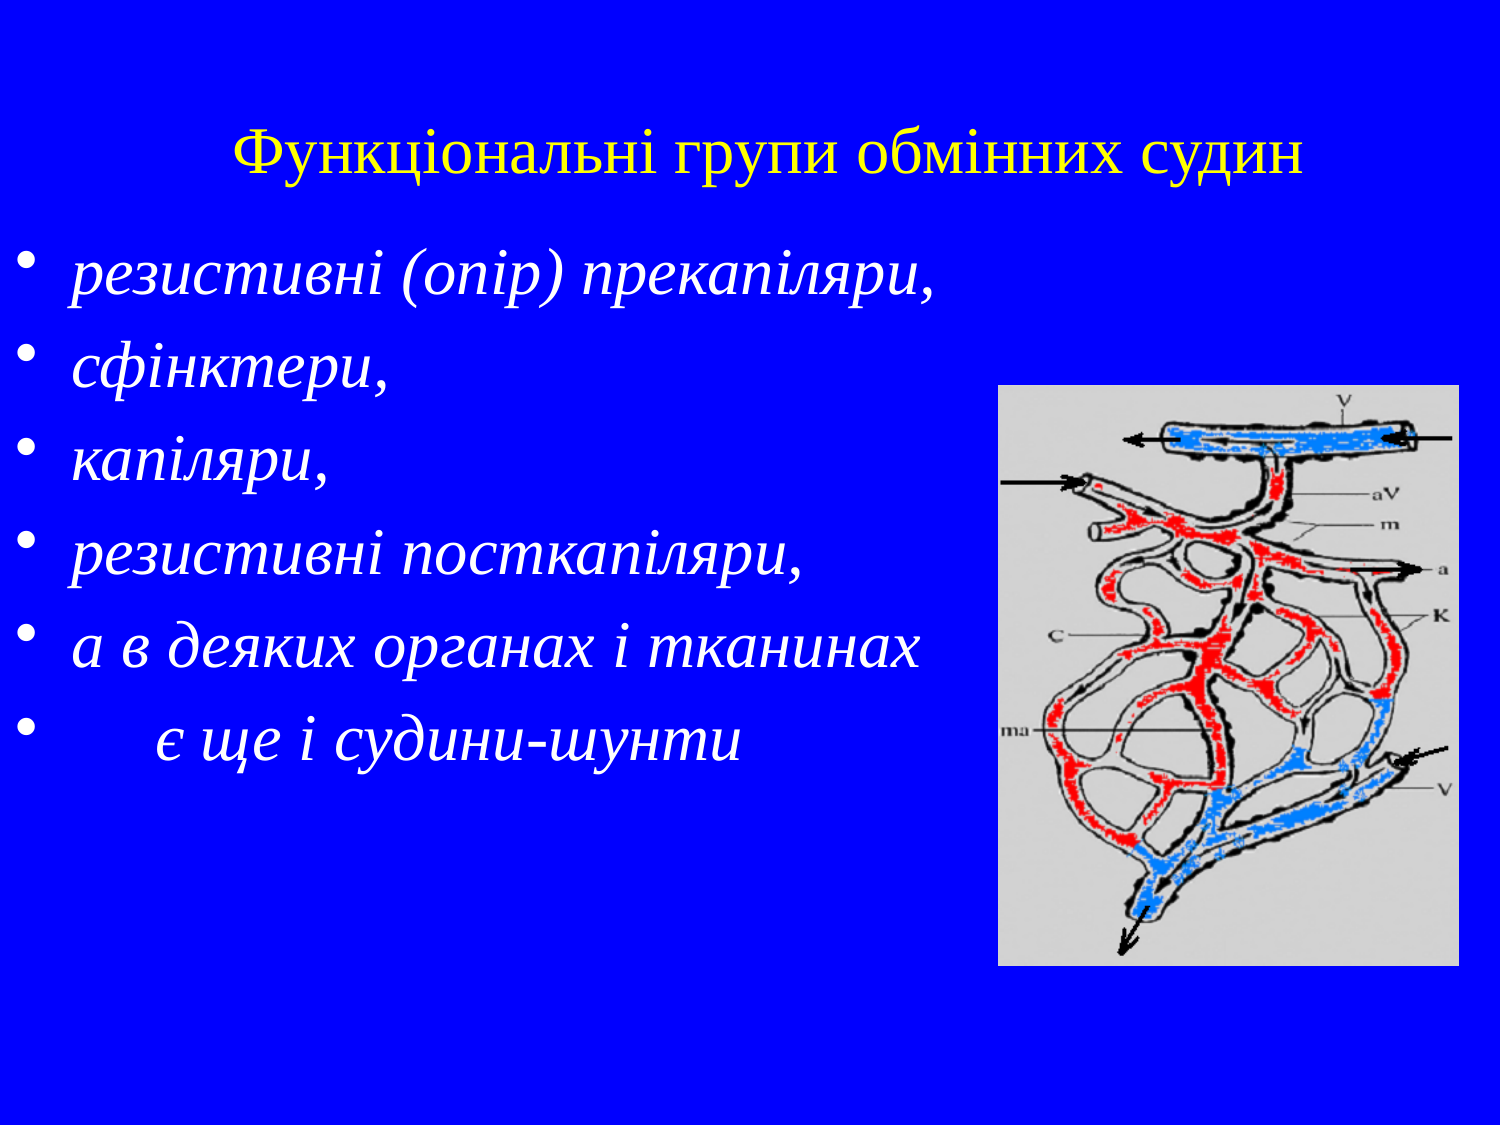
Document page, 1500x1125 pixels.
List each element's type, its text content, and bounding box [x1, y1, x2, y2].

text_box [997, 385, 1460, 966]
list резистивні (опір) прекапіляри, сфінктери, капіляри, резистивні посткапіляри, а в деяких органах і тканинах є ще і судини-шунти [0, 220, 1438, 1025]
title Функціональні групи обмінних судин [37, 90, 1500, 203]
